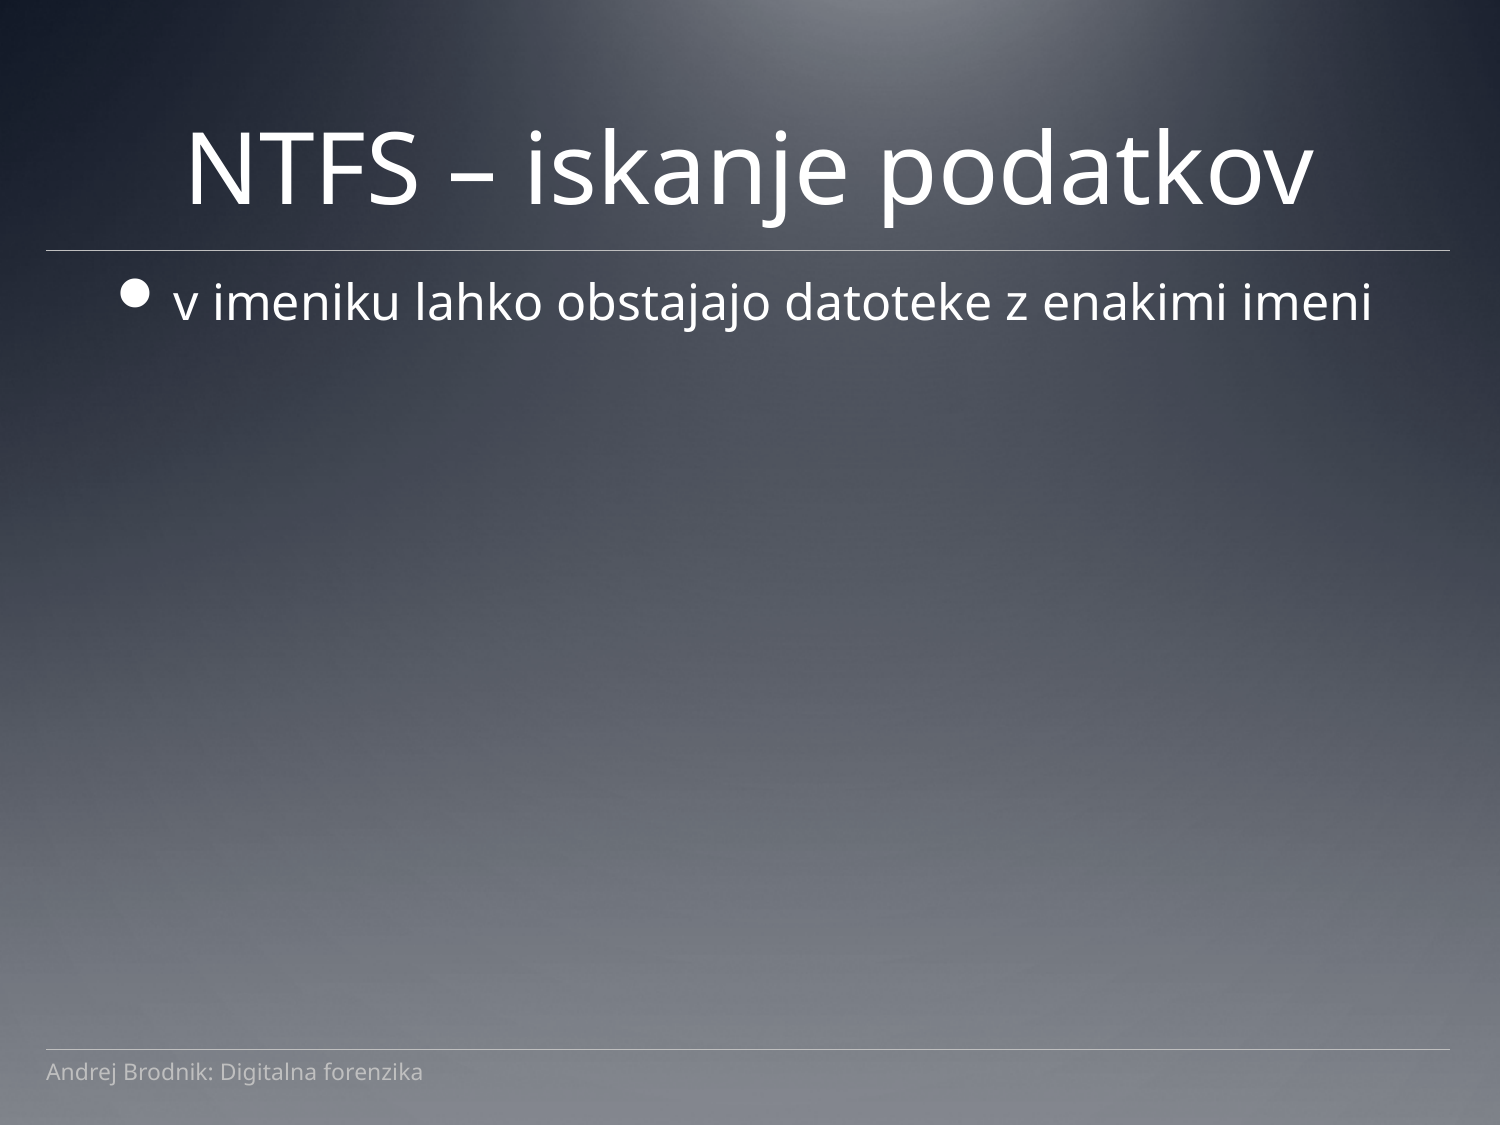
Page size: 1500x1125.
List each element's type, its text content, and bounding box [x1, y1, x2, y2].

footer Andrej Brodnik: Digitalna forenzika [46, 1042, 521, 1103]
list v imeniku lahko obstajajo datoteke z enakimi imeni [101, 262, 1394, 1025]
title NTFS – iskanje podatkov [105, 17, 1394, 233]
